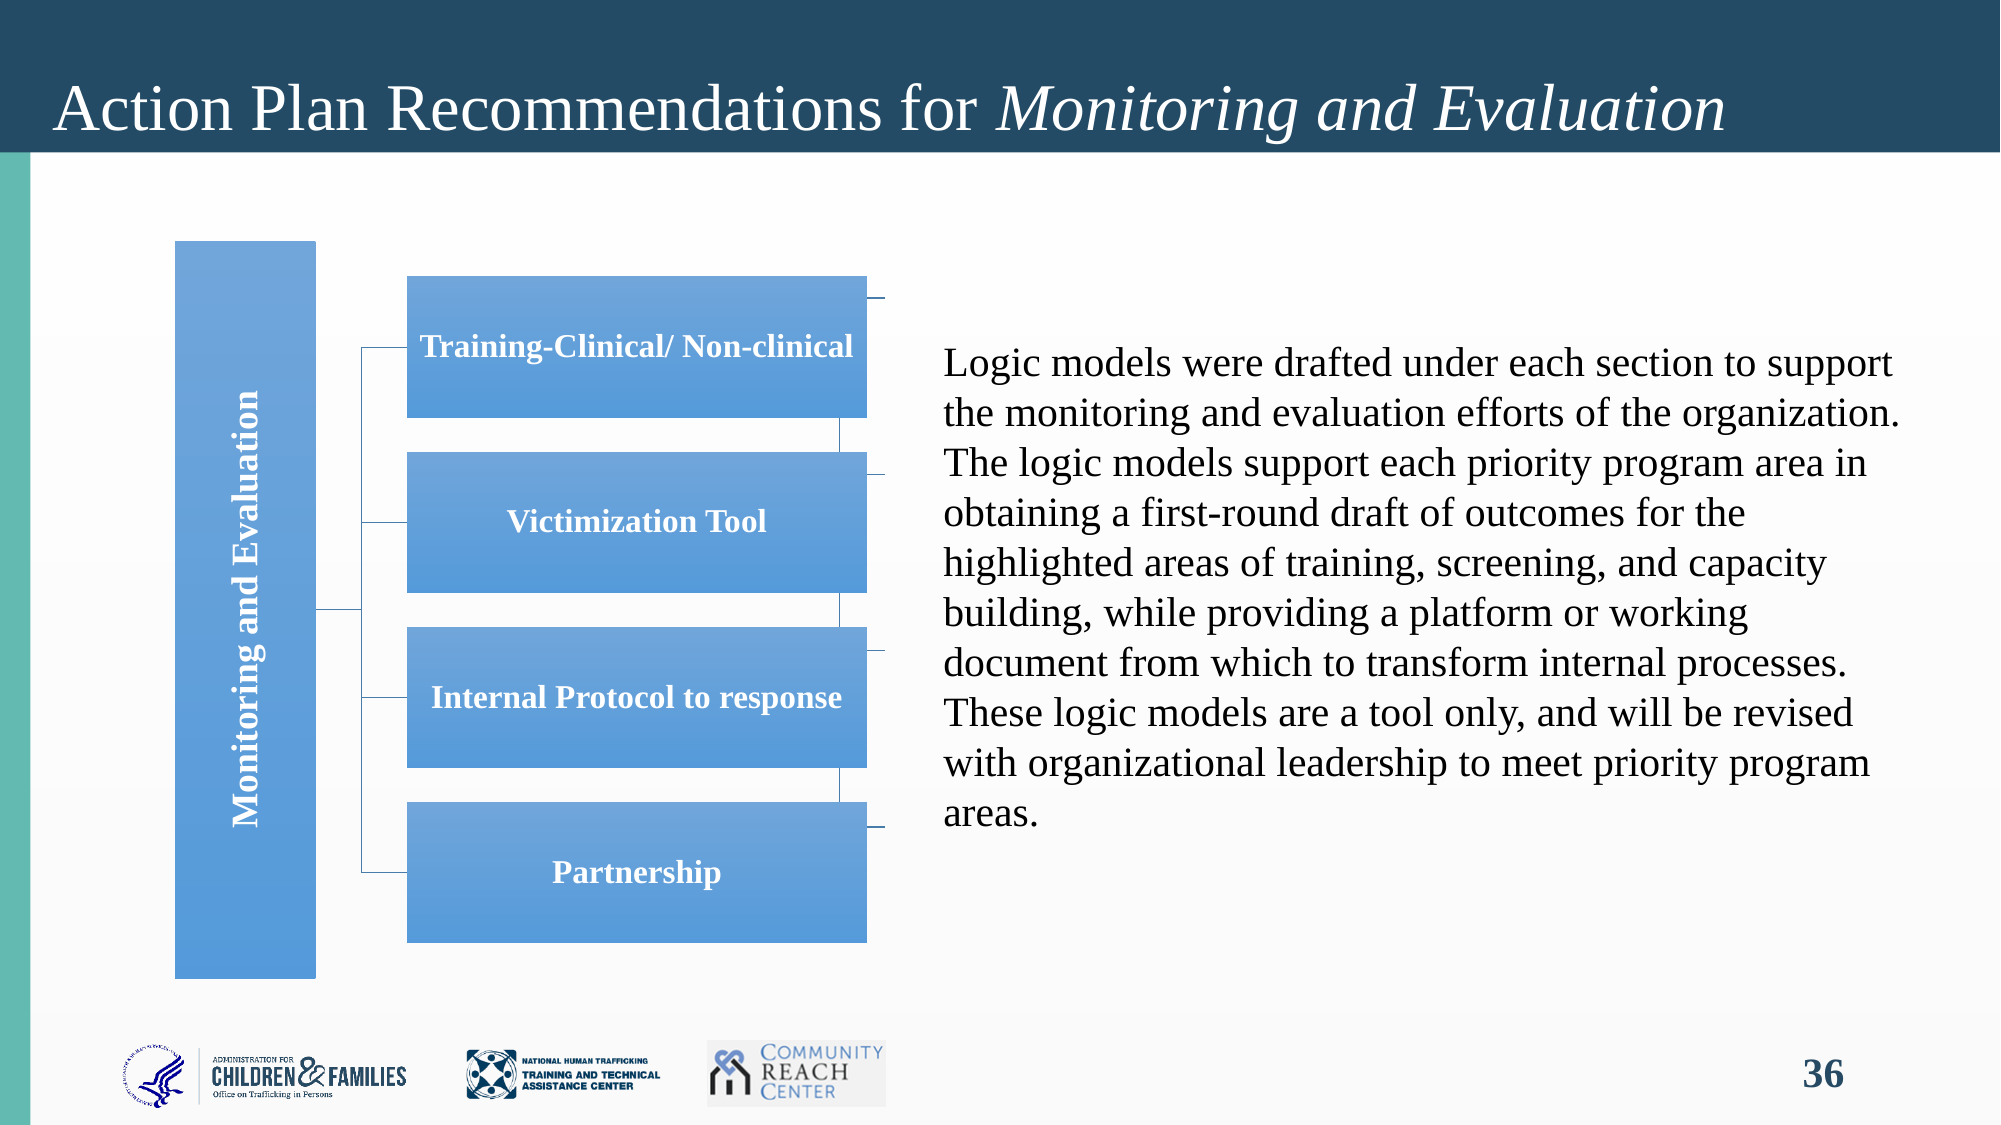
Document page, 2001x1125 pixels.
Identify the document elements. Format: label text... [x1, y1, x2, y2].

text_box Logic models were drafted under each section to support the monitoring and evaluation efforts of the organization. The logic models support each priority program area in obtaining a first-round draft of outcomes for the highlighted areas of training, screening, and capacity building, while providing a platform or working document from which to transform internal processes. These logic models are a tool only, and will be revised with organizational leadership to meet priority program areas. [1198, 327, 1929, 843]
title Action Plan Recommendations for Monitoring and Evaluation [0, 0, 2000, 153]
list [0, 240, 1198, 979]
slide_number 36 [1750, 1040, 1860, 1101]
picture [464, 1048, 673, 1100]
picture [707, 1040, 886, 1107]
picture [117, 1037, 413, 1111]
